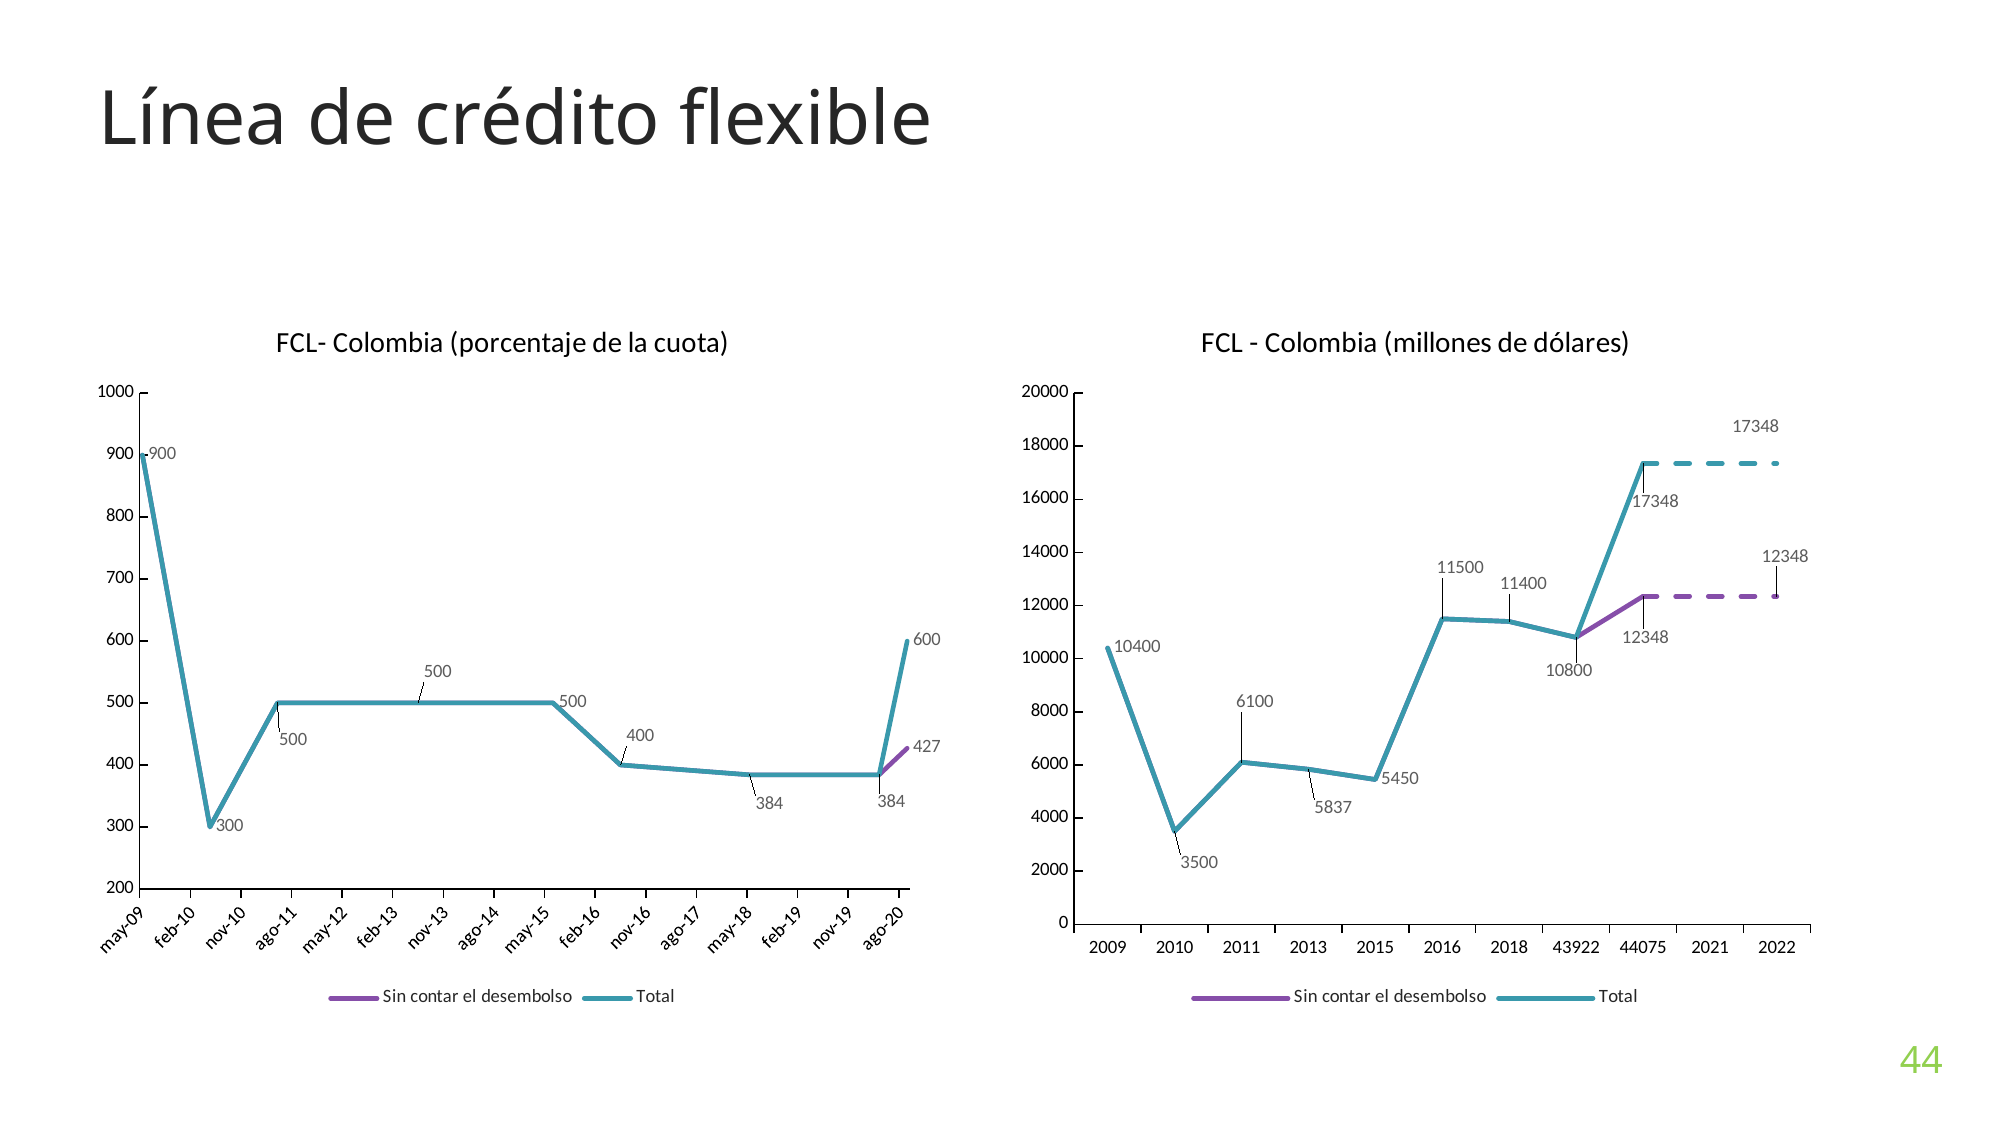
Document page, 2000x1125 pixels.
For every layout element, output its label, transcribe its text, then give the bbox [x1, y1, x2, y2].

chart [78, 299, 942, 1015]
title Línea de crédito flexible [78, 60, 1827, 256]
slide_number 44 [1846, 1012, 1997, 1110]
chart [1004, 299, 1828, 1015]
